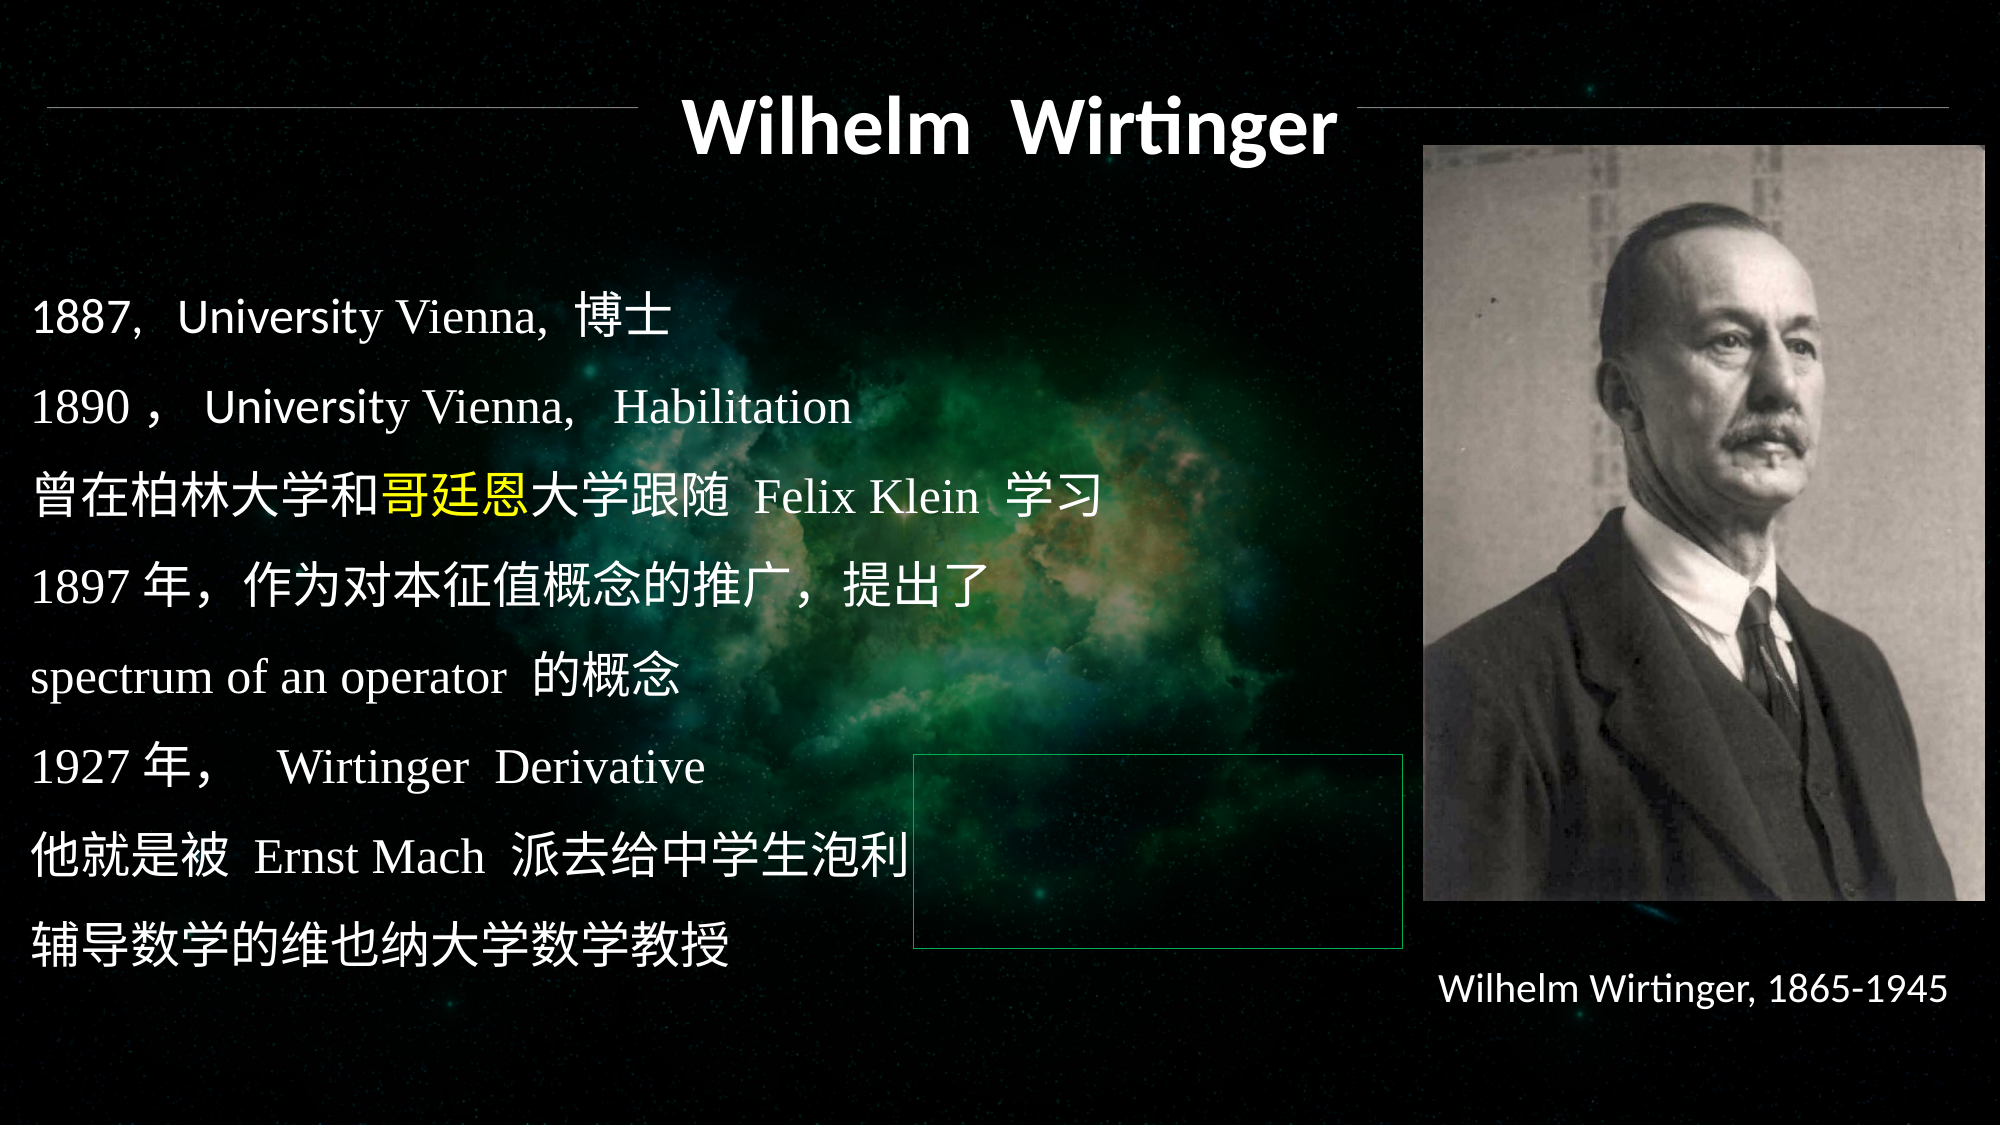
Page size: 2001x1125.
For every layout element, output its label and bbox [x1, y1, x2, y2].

text_box [0, 0, 2000, 1123]
picture [1423, 145, 1985, 901]
